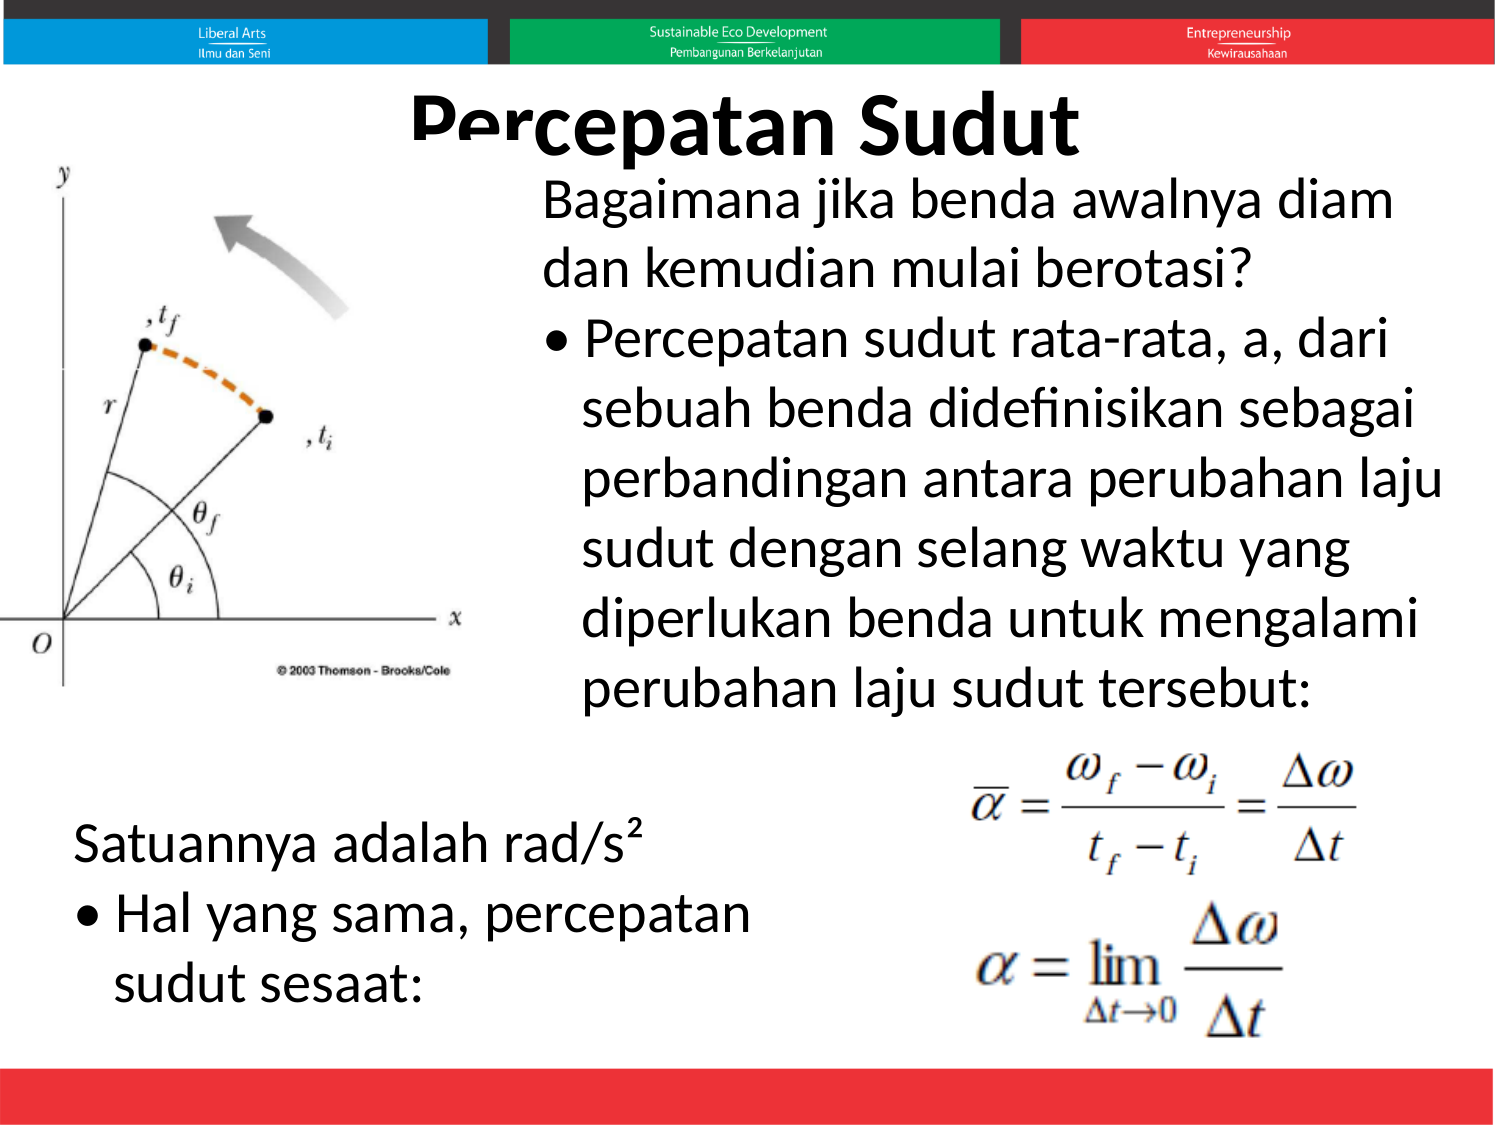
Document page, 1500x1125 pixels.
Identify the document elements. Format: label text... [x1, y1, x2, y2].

text_box Satuannya adalah rad/s² • Hal yang sama, percepatan sudut sesaat: [58, 796, 821, 1022]
text_box Bagaimana jika benda awalnya diam dan kemudian mulai berotasi? • Percepatan sudut rata-rata, a, dari sebuah benda didefinisikan sebagai perbandingan antara perubahan laju sudut dengan selang waktu yang diperlukan benda untuk mengalami perubahan laju sudut tersebut: [527, 152, 1500, 727]
title Percepatan Sudut [70, 24, 1421, 152]
picture [0, 0, 1495, 1125]
